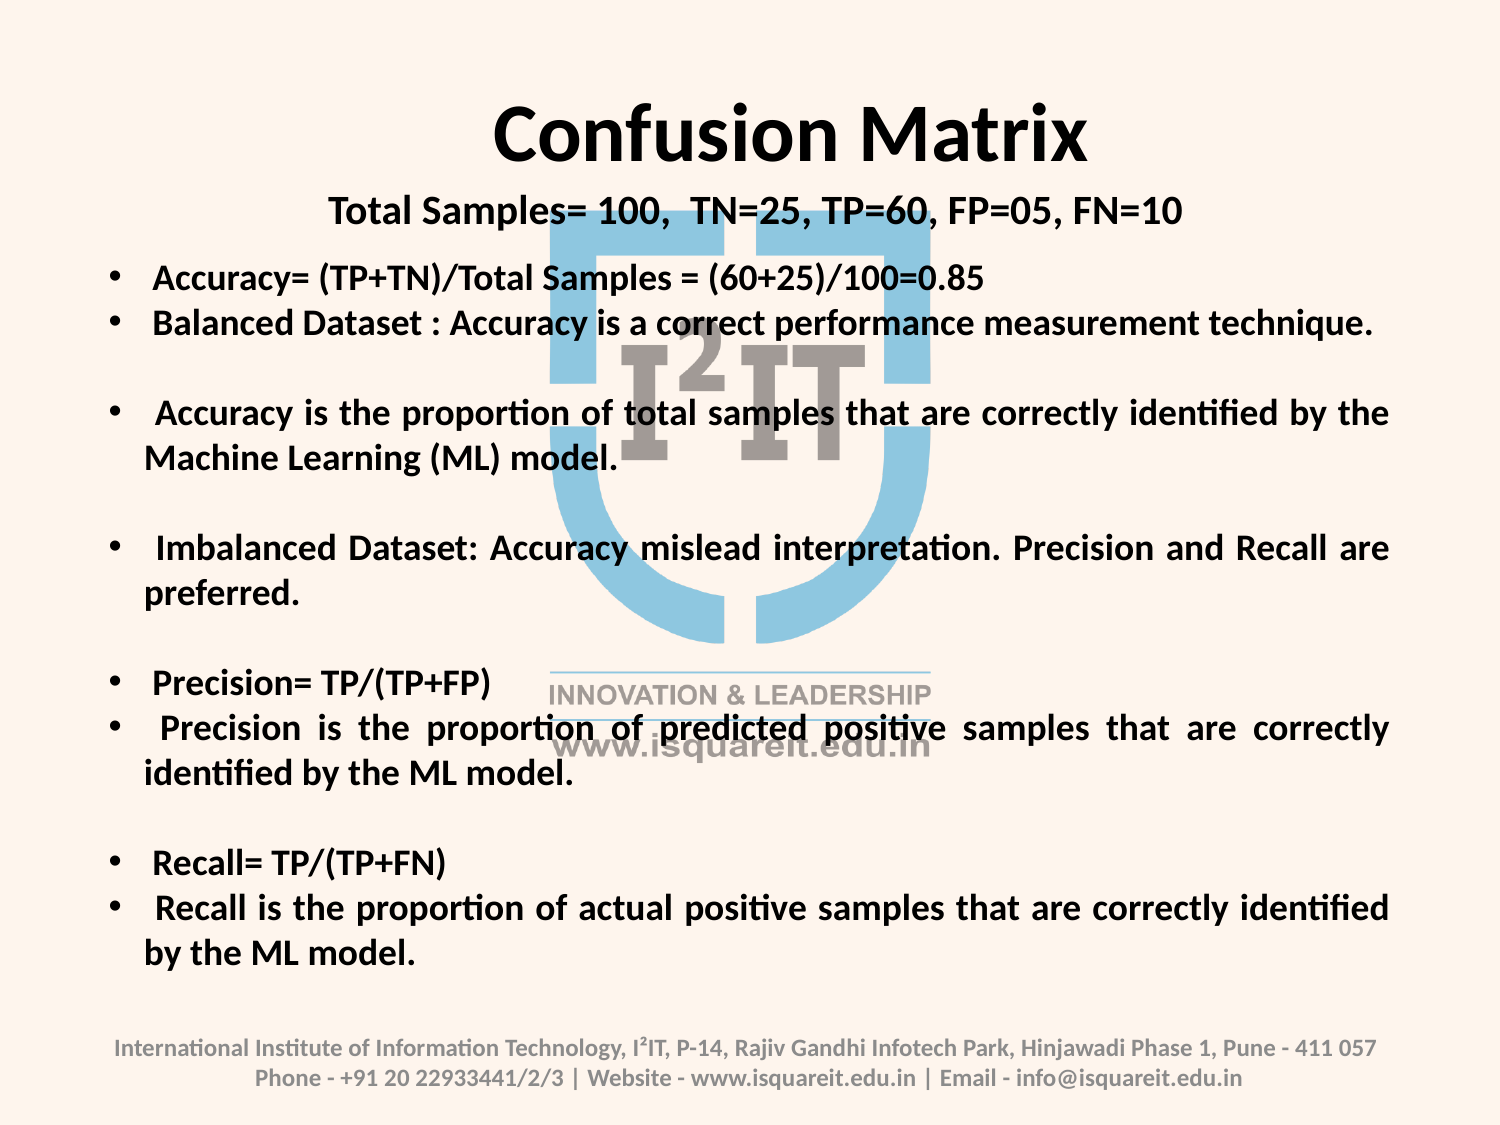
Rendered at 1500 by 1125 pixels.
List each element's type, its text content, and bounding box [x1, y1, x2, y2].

text_box Accuracy= (TP+TN)/Total Samples = (60+25)/100=0.85 Balanced Dataset : Accuracy is a correct performance measurement technique. Accuracy is the proportion of total samples that are correctly identified by the Machine Learning (ML) model. Imbalanced Dataset: Accuracy mislead interpretation. Precision and Recall are preferred. Precision= TP/(TP+FP) Precision is the proportion of predicted positive samples that are correctly identified by the ML model. Recall= TP/(TP+FN) Recall is the proportion of actual positive samples that are correctly identified by the ML model. [93, 246, 1407, 981]
text_box Confusion Matrix [410, 70, 1172, 175]
footer International Institute of Information Technology, I²IT, P-14, Rajiv Gandhi Infotech Park, Hinjawadi Phase 1, Pune - 411 057 Phone - +91 20 22933441/2/3 | Website - www.isquareit.edu.in | Email - info@isquareit.edu.in [0, 1022, 1500, 1102]
picture [515, 187, 965, 786]
text_box Total Samples= 100, TN=25, TP=60, FP=05, FN=10 [105, 175, 1407, 241]
